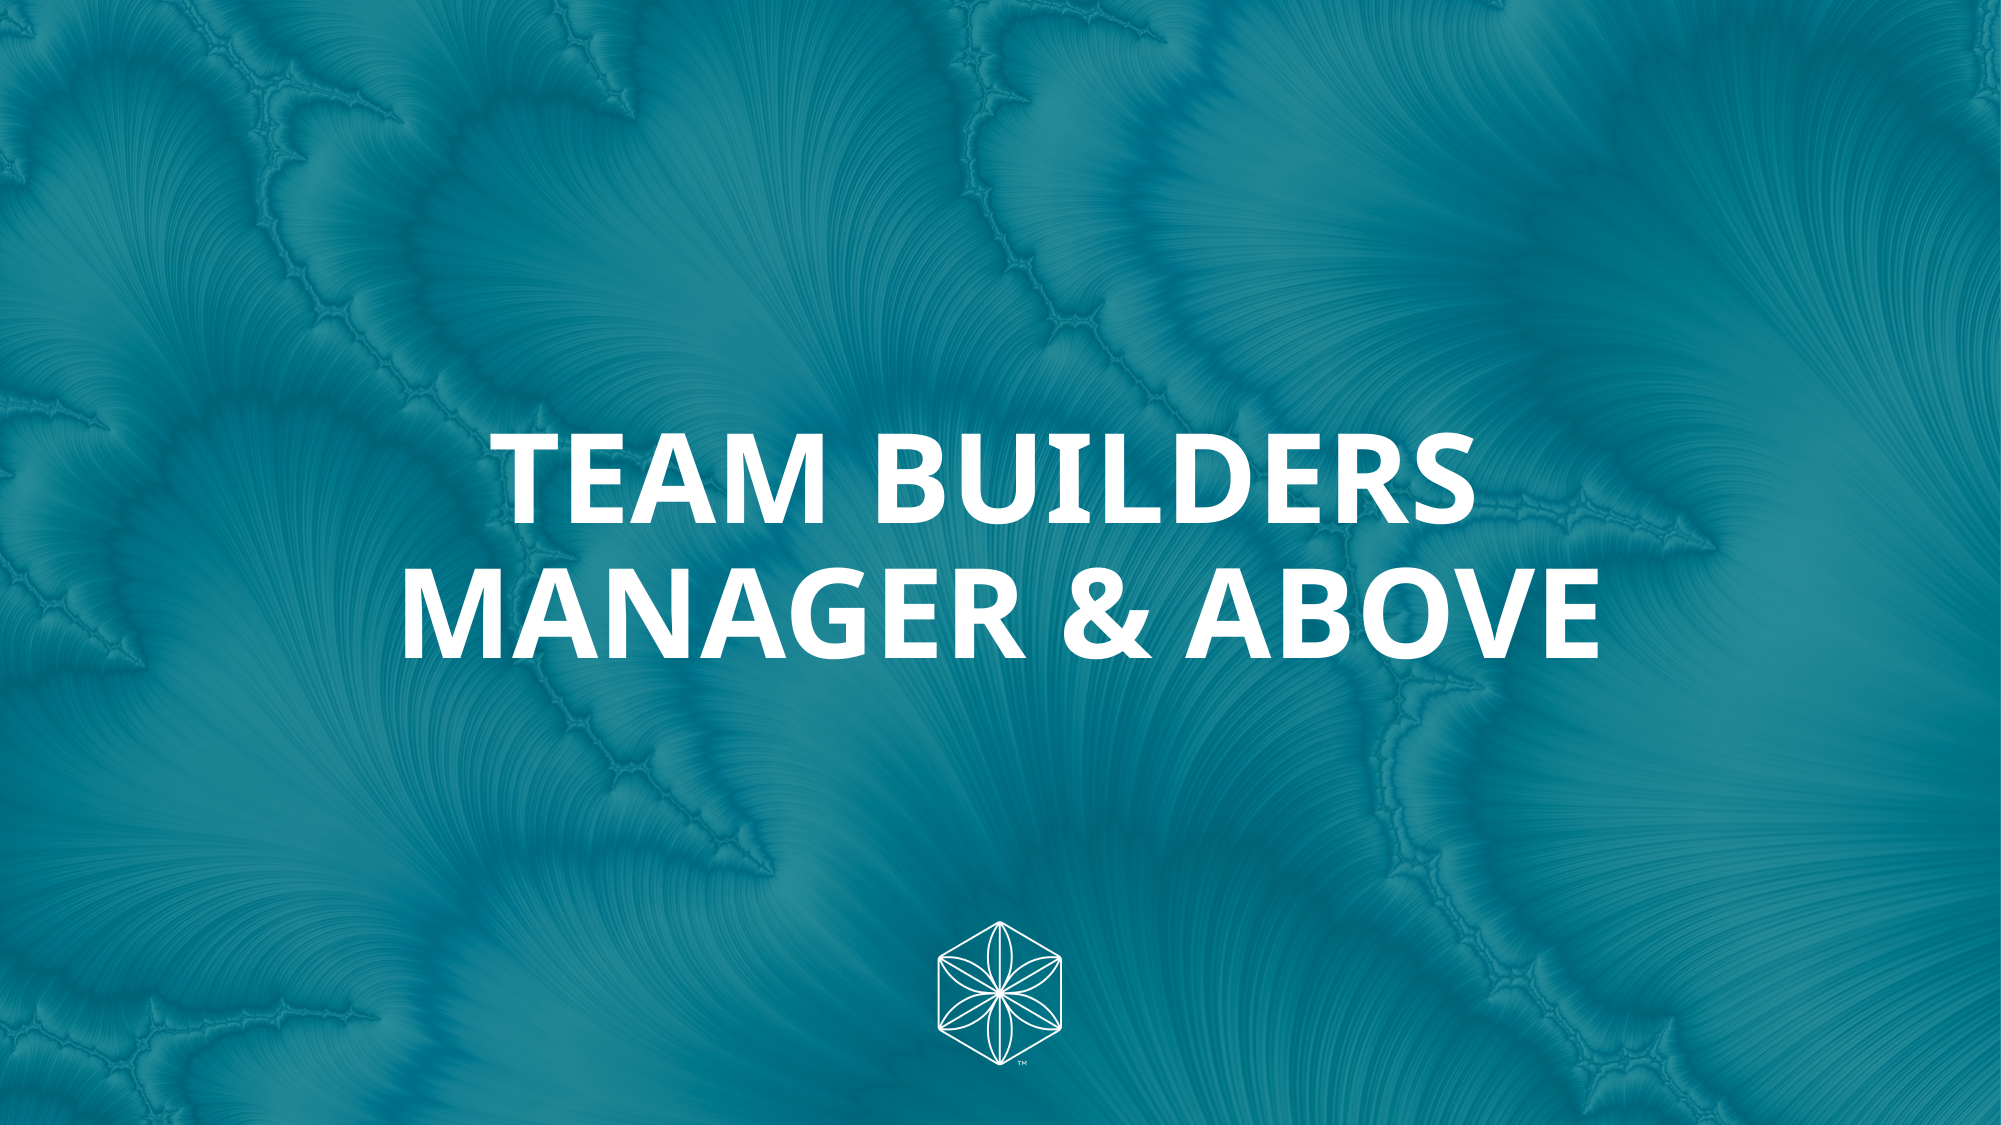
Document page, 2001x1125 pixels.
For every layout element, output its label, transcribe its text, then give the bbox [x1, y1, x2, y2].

picture [927, 920, 1073, 1067]
title TEAM BUILDERS MANAGER & ABOVE [249, 301, 1750, 694]
